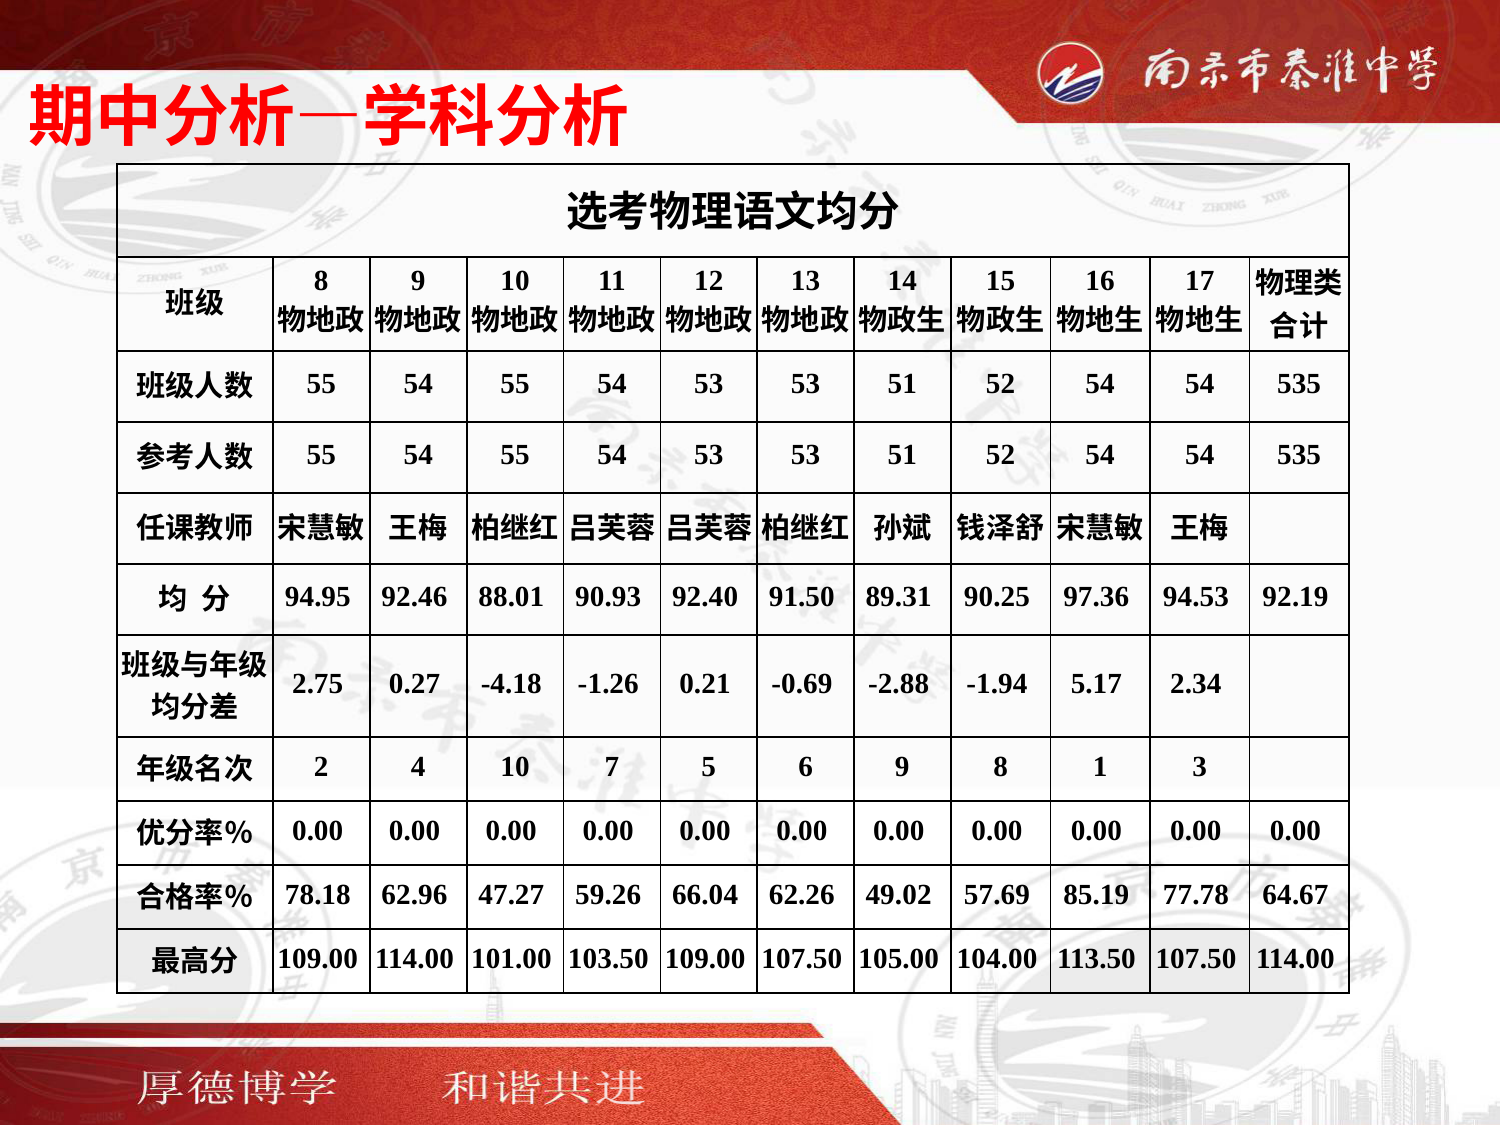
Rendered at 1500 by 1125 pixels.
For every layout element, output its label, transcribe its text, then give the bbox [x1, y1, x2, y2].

table_cell 0.00 [952, 802, 1050, 864]
table_cell 54 [1051, 423, 1149, 492]
table_cell 12 物地政 [661, 258, 756, 350]
table_cell 最高分 [118, 930, 272, 992]
table_cell 16 物地生 [1051, 258, 1149, 350]
table_cell 54 [564, 352, 660, 421]
table_cell 535 [1250, 352, 1348, 421]
table_cell 88.01 [468, 565, 563, 634]
table_cell 宋慧敏 [1051, 494, 1149, 563]
table_cell 5 [661, 738, 756, 800]
table_cell 9 物地政 [371, 258, 466, 350]
table_cell 11 物地政 [564, 258, 660, 350]
table_cell 0.00 [468, 802, 563, 864]
table_cell 109.00 [661, 930, 756, 992]
table_cell 92.40 [661, 565, 756, 634]
table_cell 吕芙蓉 [564, 494, 660, 563]
table_cell 94.95 [274, 565, 369, 634]
table_cell 任课教师 [118, 494, 272, 563]
table_cell 优分率％ [118, 802, 272, 864]
table_cell 2.34 [1151, 636, 1249, 736]
table_cell 8 物地政 [274, 258, 369, 350]
table_cell 90.93 [564, 565, 660, 634]
table_cell 2 [274, 738, 369, 800]
table_cell 91.50 [758, 565, 853, 634]
table_cell 103.50 [564, 930, 660, 992]
table_cell 0.00 [855, 802, 950, 864]
table_cell 51 [855, 352, 950, 421]
table_cell 55 [468, 352, 563, 421]
table_cell 104.00 [952, 930, 1050, 992]
table_cell [1250, 494, 1348, 563]
table_cell -1.26 [564, 636, 660, 736]
table_cell 0.00 [564, 802, 660, 864]
table_cell 7 [564, 738, 660, 800]
table_cell 101.00 [468, 930, 563, 992]
table_cell 53 [661, 423, 756, 492]
table_cell 0.00 [661, 802, 756, 864]
table_cell 535 [1250, 423, 1348, 492]
table_cell 王梅 [1151, 494, 1249, 563]
table_cell 54 [1151, 423, 1249, 492]
table_cell 0.00 [371, 802, 466, 864]
table_cell 54 [1151, 352, 1249, 421]
table_cell 2.75 [274, 636, 369, 736]
table_cell 97.36 [1051, 565, 1149, 634]
table_cell 10 物地政 [468, 258, 563, 350]
table_cell [1250, 636, 1348, 736]
table_cell 85.19 [1051, 866, 1149, 928]
table_cell 0.21 [661, 636, 756, 736]
table_cell 班级与年级 均分差 [118, 636, 272, 736]
table_cell 92.46 [371, 565, 466, 634]
table_cell 114.00 [371, 930, 466, 992]
table_cell 17 物地生 [1151, 258, 1249, 350]
table_cell 10 [468, 738, 563, 800]
table_cell 0.00 [1250, 802, 1348, 864]
table_cell -1.94 [952, 636, 1050, 736]
table_cell 钱泽舒 [952, 494, 1050, 563]
table_cell 90.25 [952, 565, 1050, 634]
table_cell 92.19 [1250, 565, 1348, 634]
table_cell 55 [274, 352, 369, 421]
table_cell 9 [855, 738, 950, 800]
table_cell 6 [758, 738, 853, 800]
table_cell 8 [952, 738, 1050, 800]
table_cell 柏继红 [758, 494, 853, 563]
table_cell 孙斌 [855, 494, 950, 563]
table_cell 均 分 [118, 565, 272, 634]
table_cell 宋慧敏 [274, 494, 369, 563]
table_cell 14 物政生 [855, 258, 950, 350]
table_cell 55 [468, 423, 563, 492]
table_cell 57.69 [952, 866, 1050, 928]
table_cell [1250, 738, 1348, 800]
table_cell 89.31 [855, 565, 950, 634]
table_cell 0.27 [371, 636, 466, 736]
table_cell 1 [1051, 738, 1149, 800]
table_cell 合格率％ [118, 866, 272, 928]
table_cell 54 [564, 423, 660, 492]
table_cell -4.18 [468, 636, 563, 736]
table_cell 53 [758, 352, 853, 421]
table_cell 66.04 [661, 866, 756, 928]
table_cell 15 物政生 [952, 258, 1050, 350]
table_cell 62.96 [371, 866, 466, 928]
table_cell 94.53 [1151, 565, 1249, 634]
table_cell 年级名次 [118, 738, 272, 800]
table_cell 107.50 [758, 930, 853, 992]
table_cell -2.88 [855, 636, 950, 736]
table_cell 班级 [118, 258, 272, 350]
table_cell 107.50 [1151, 930, 1249, 992]
table_cell 59.26 [564, 866, 660, 928]
table_cell 3 [1151, 738, 1249, 800]
table_cell 52 [952, 352, 1050, 421]
table_cell 吕芙蓉 [661, 494, 756, 563]
table_cell 54 [371, 423, 466, 492]
table_cell 78.18 [274, 866, 369, 928]
table_cell 参考人数 [118, 423, 272, 492]
table_cell 105.00 [855, 930, 950, 992]
table_cell 47.27 [468, 866, 563, 928]
table_cell 13 物地政 [758, 258, 853, 350]
table_cell 77.78 [1151, 866, 1249, 928]
table_cell 54 [371, 352, 466, 421]
table_cell 53 [661, 352, 756, 421]
table_cell 64.67 [1250, 866, 1348, 928]
table_cell 柏继红 [468, 494, 563, 563]
table_cell 62.26 [758, 866, 853, 928]
table_cell 0.00 [758, 802, 853, 864]
picture [0, 0, 1500, 1125]
table_cell 0.00 [274, 802, 369, 864]
table_cell 物理类 合计 [1250, 258, 1348, 350]
table_cell 54 [1051, 352, 1149, 421]
table_cell 0.00 [1051, 802, 1149, 864]
table_cell 113.50 [1051, 930, 1149, 992]
table_header 选考物理语文均分 [118, 165, 1348, 256]
table_cell 55 [274, 423, 369, 492]
table_cell 109.00 [274, 930, 369, 992]
table_cell 49.02 [855, 866, 950, 928]
table_cell 51 [855, 423, 950, 492]
table_cell 班级人数 [118, 352, 272, 421]
text_box 期中分析—学科分析 [0, 66, 1017, 162]
table_cell 53 [758, 423, 853, 492]
table_cell 5.17 [1051, 636, 1149, 736]
table_cell 52 [952, 423, 1050, 492]
table_cell 0.00 [1151, 802, 1249, 864]
table_cell 王梅 [371, 494, 466, 563]
table_cell 114.00 [1250, 930, 1348, 992]
table_cell -0.69 [758, 636, 853, 736]
table_cell 4 [371, 738, 466, 800]
